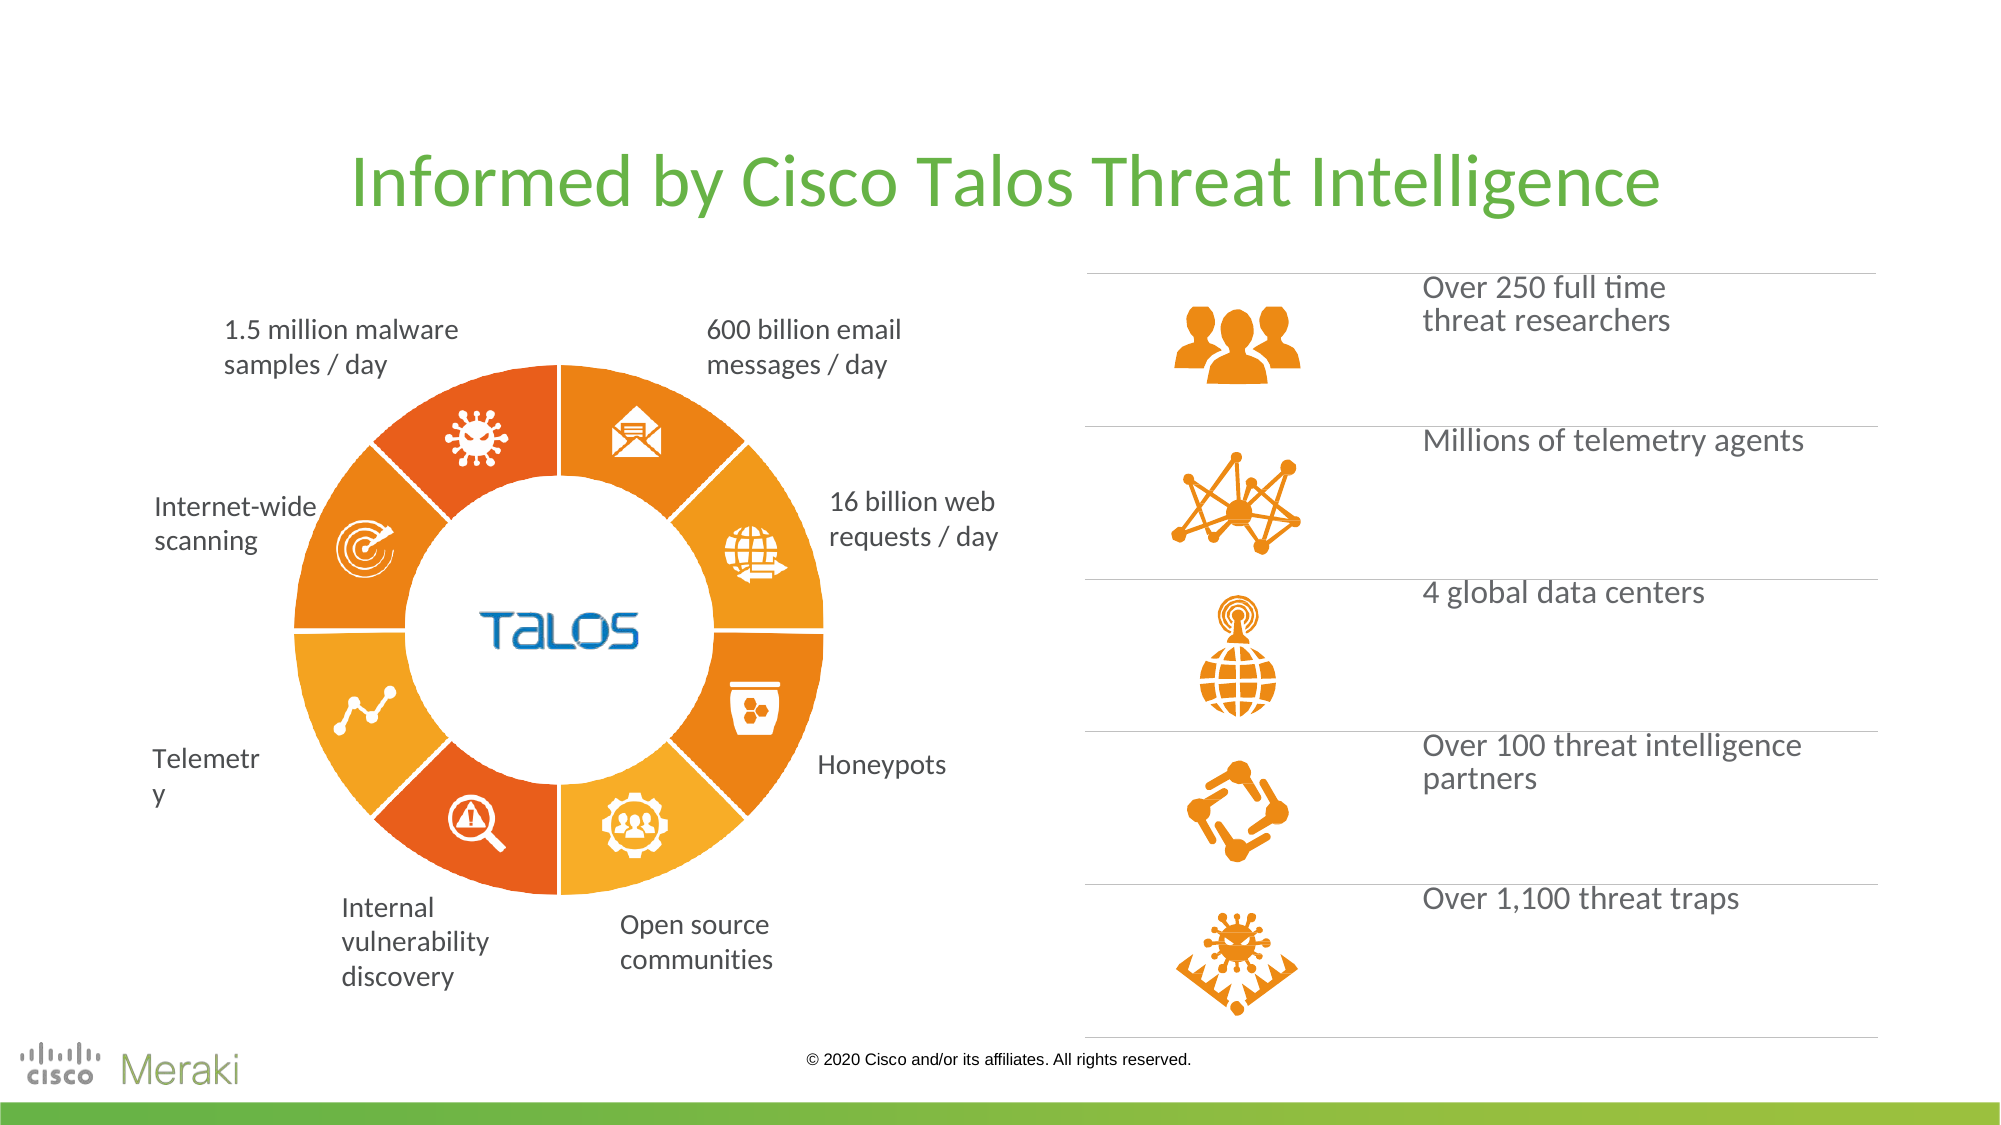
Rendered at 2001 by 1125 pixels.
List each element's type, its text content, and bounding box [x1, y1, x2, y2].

picture [1196, 1102, 2000, 1125]
text_box [472, 591, 645, 669]
text_box Open source communities [618, 905, 776, 976]
text_box Honeypots [815, 745, 949, 780]
text_box [294, 365, 824, 895]
picture [20, 1042, 238, 1085]
table_cell Over 100 threat intelligence partners [1087, 732, 1876, 884]
picture [0, 1102, 804, 1125]
title Informed by Cisco Talos Threat Intelligence [248, 131, 1752, 319]
footer © 2020 Cisco and/or its affiliates. All rights reserved. [804, 1049, 1196, 1125]
table_cell Millions of telemetry agents [1087, 427, 1876, 579]
table_header Over 250 full time threat researchers [1087, 274, 1876, 426]
text_box 16 billion web requests / day [827, 482, 1000, 552]
table_cell Over 1,100 threat traps [1087, 885, 1876, 1037]
text_box Internet-wide scanning [152, 486, 319, 557]
text_box Telemetry [150, 739, 274, 810]
table_cell 4 global data centers [1087, 580, 1876, 731]
text_box Internal vulnerability discovery [339, 887, 491, 993]
text_box 600 billion email messages / day [704, 310, 905, 381]
text_box 1.5 million malware samples / day [221, 310, 461, 381]
